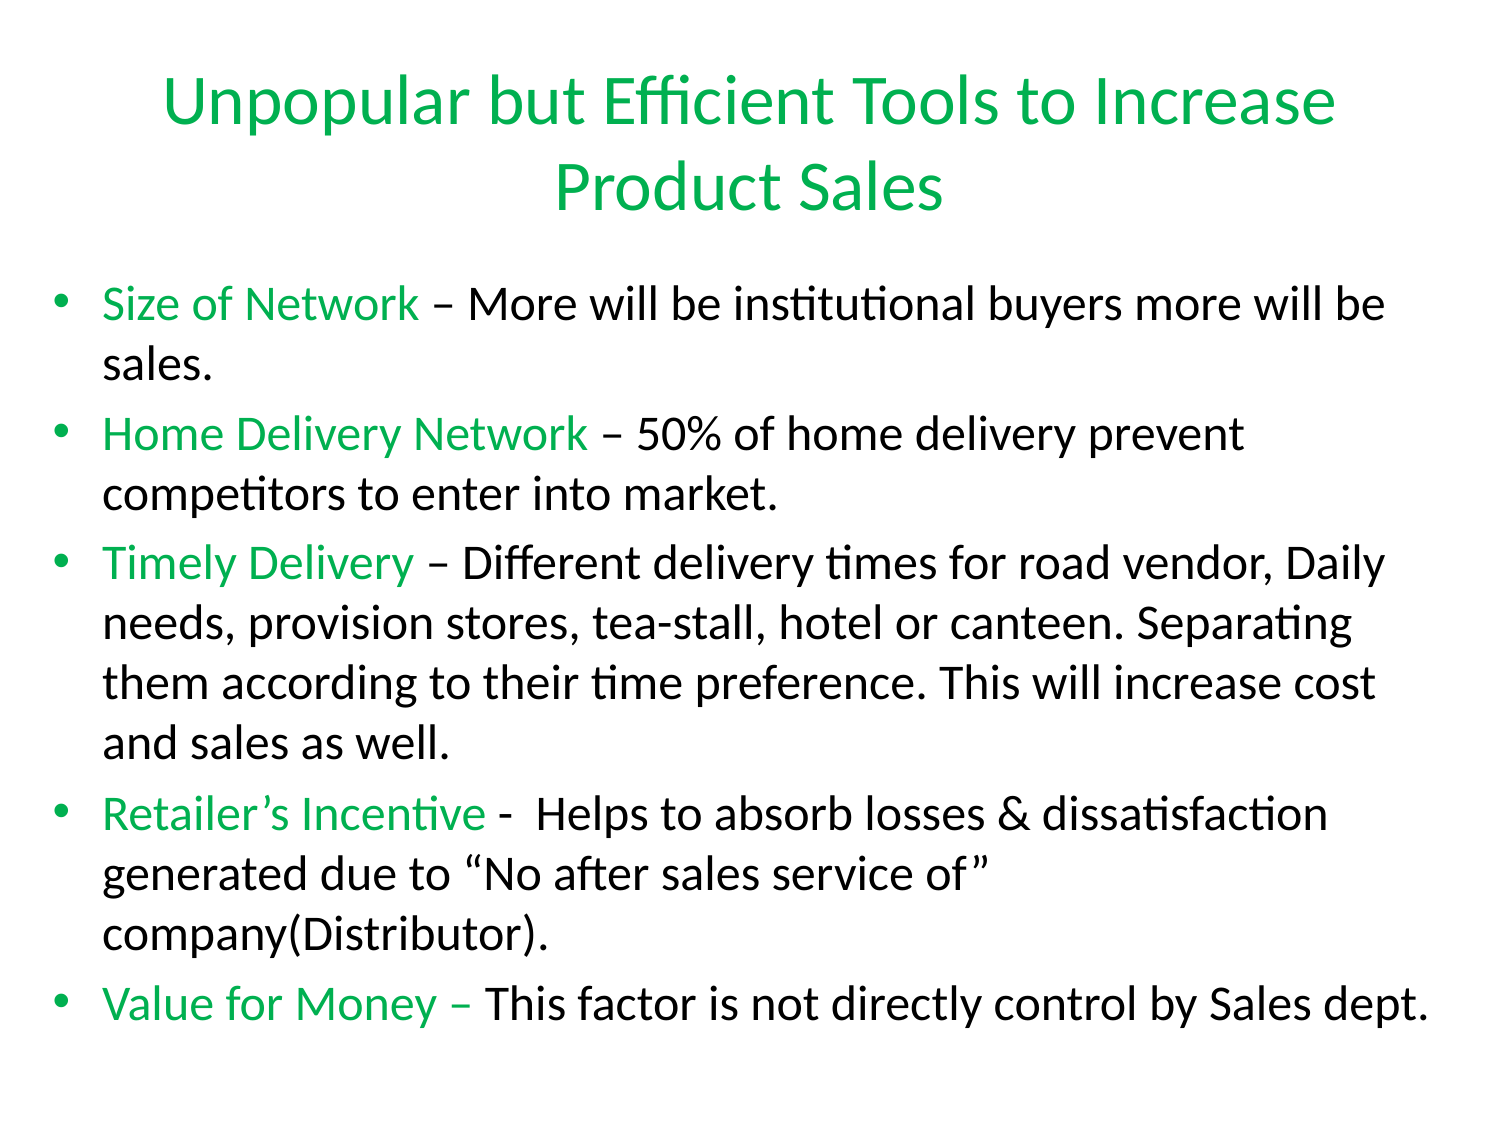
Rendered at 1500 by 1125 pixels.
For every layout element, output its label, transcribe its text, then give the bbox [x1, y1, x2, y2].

title Unpopular but Efficient Tools to Increase Product Sales [75, 45, 1425, 233]
list Size of Network – More will be institutional buyers more will be sales. Home Delivery Network – 50% of home delivery prevent competitors to enter into market. Timely Delivery – Different delivery times for road vendor, Daily needs, provision stores, tea-stall, hotel or canteen. Separating them according to their time preference. This will increase cost and sales as well. Retailer’s Incentive - Helps to absorb losses & dissatisfaction generated due to “No after sales service of” company(Distributor). Value for Money – This factor is not directly control by Sales dept. [37, 262, 1463, 1100]
